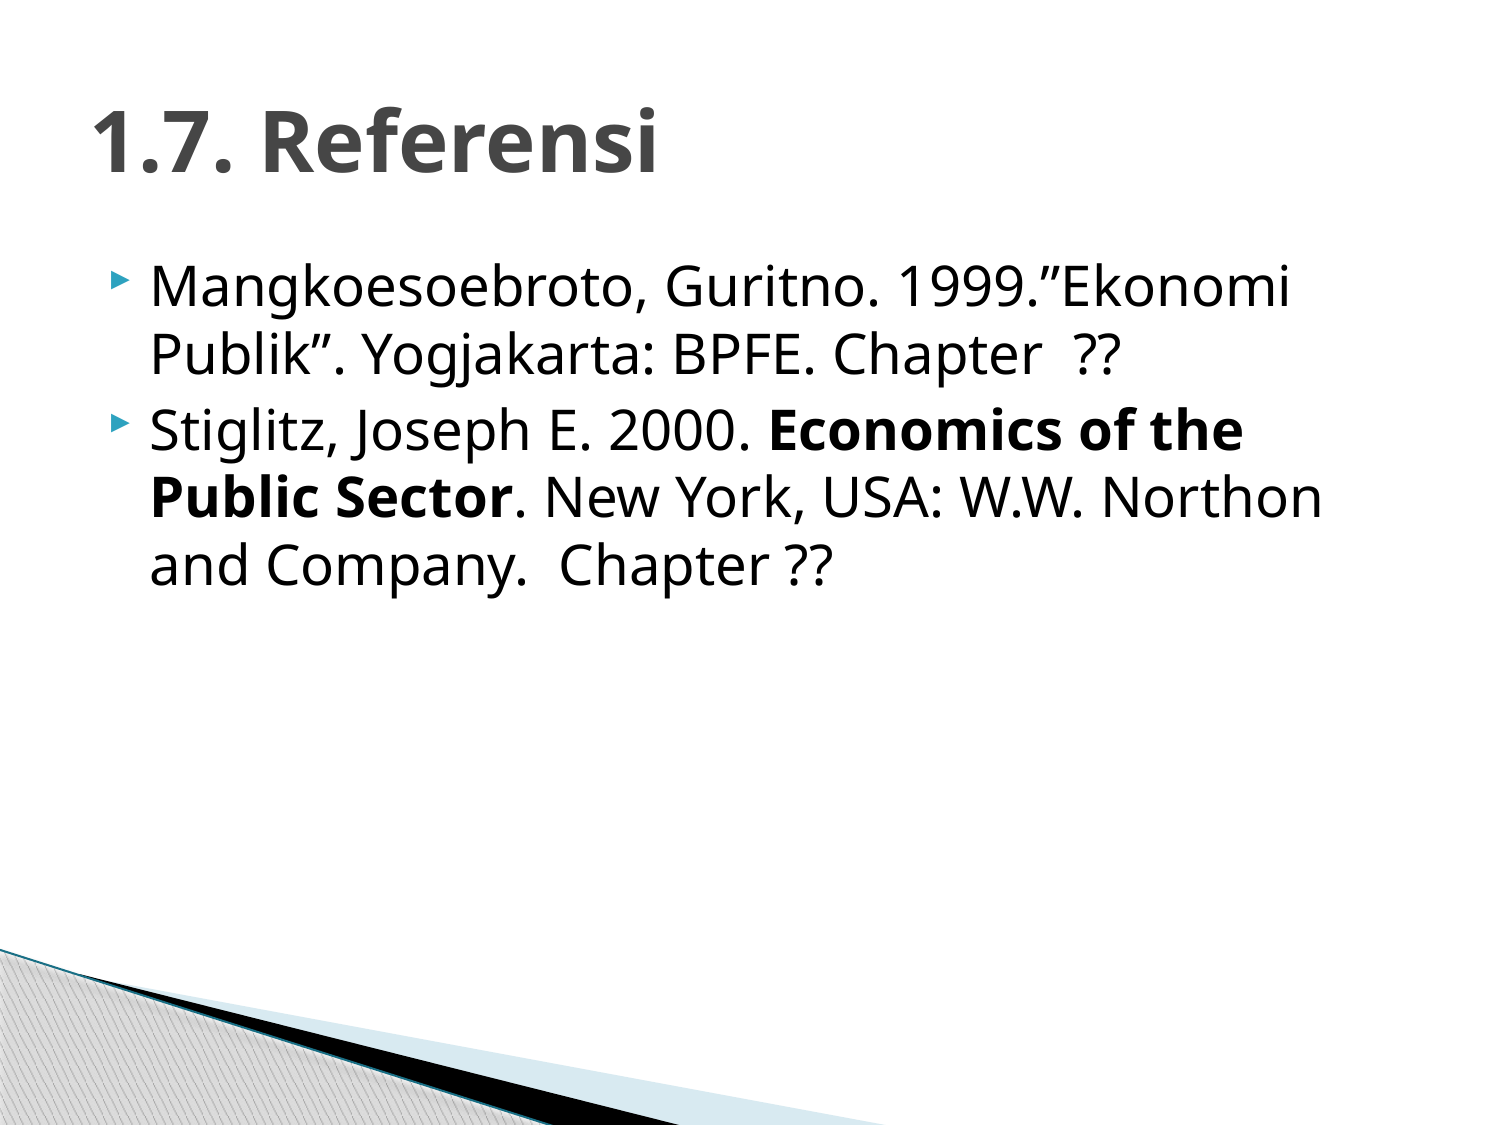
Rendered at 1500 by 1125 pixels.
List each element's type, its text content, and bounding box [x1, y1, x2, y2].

title 1.7. Referensi [75, 45, 1425, 233]
list Mangkoesoebroto, Guritno. 1999.”Ekonomi Publik”. Yogjakarta: BPFE. Chapter ?? Stiglitz, Joseph E. 2000. Economics of the Public Sector. New York, USA: W.W. Northon and Company. Chapter ?? [74, 242, 1426, 986]
